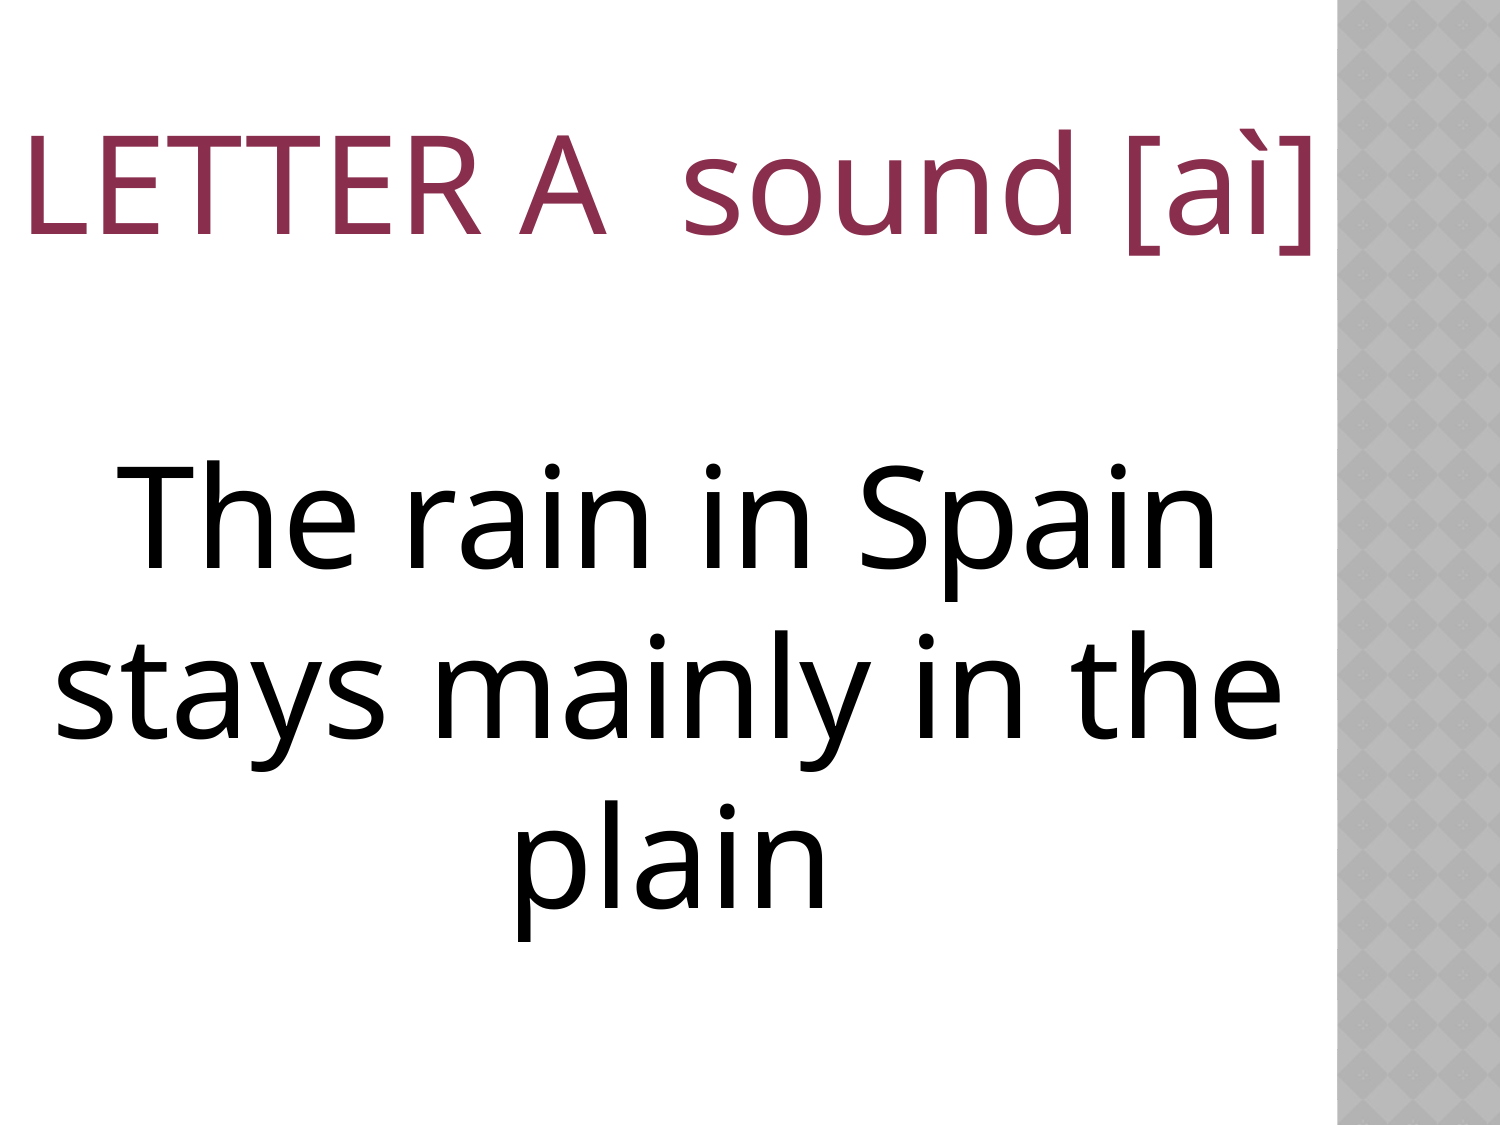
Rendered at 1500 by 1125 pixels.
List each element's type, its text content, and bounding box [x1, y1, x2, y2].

text_box LETTER A sound [aì] The rain in Spain stays mainly in the plain [0, 89, 1341, 1070]
